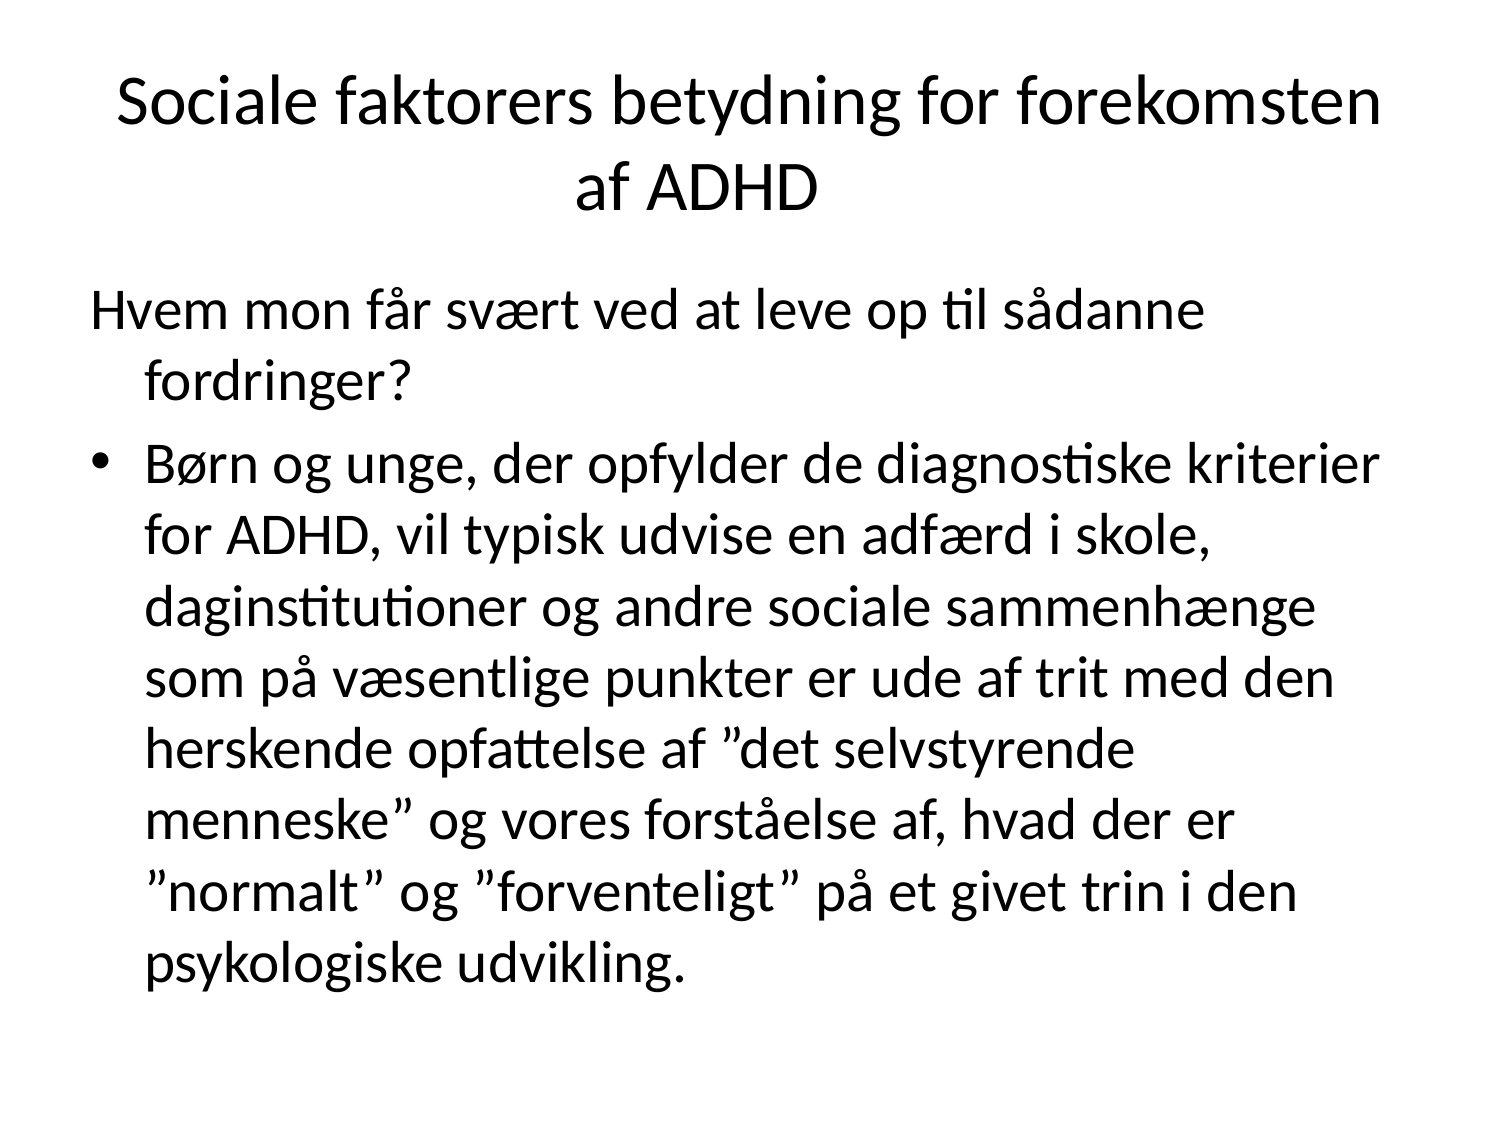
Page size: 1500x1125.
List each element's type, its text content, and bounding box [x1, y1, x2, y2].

list Hvem mon får svært ved at leve op til sådanne fordringer? Børn og unge, der opfylder de diagnostiske kriterier for ADHD, vil typisk udvise en adfærd i skole, daginstitutioner og andre sociale sammenhænge som på væsentlige punkter er ude af trit med den herskende opfattelse af ”det selvstyrende menneske” og vores forståelse af, hvad der er ”normalt” og ”forventeligt” på et givet trin i den psykologiske udvikling. [75, 262, 1425, 1005]
title Sociale faktorers betydning for forekomsten af ADHD [75, 45, 1425, 233]
